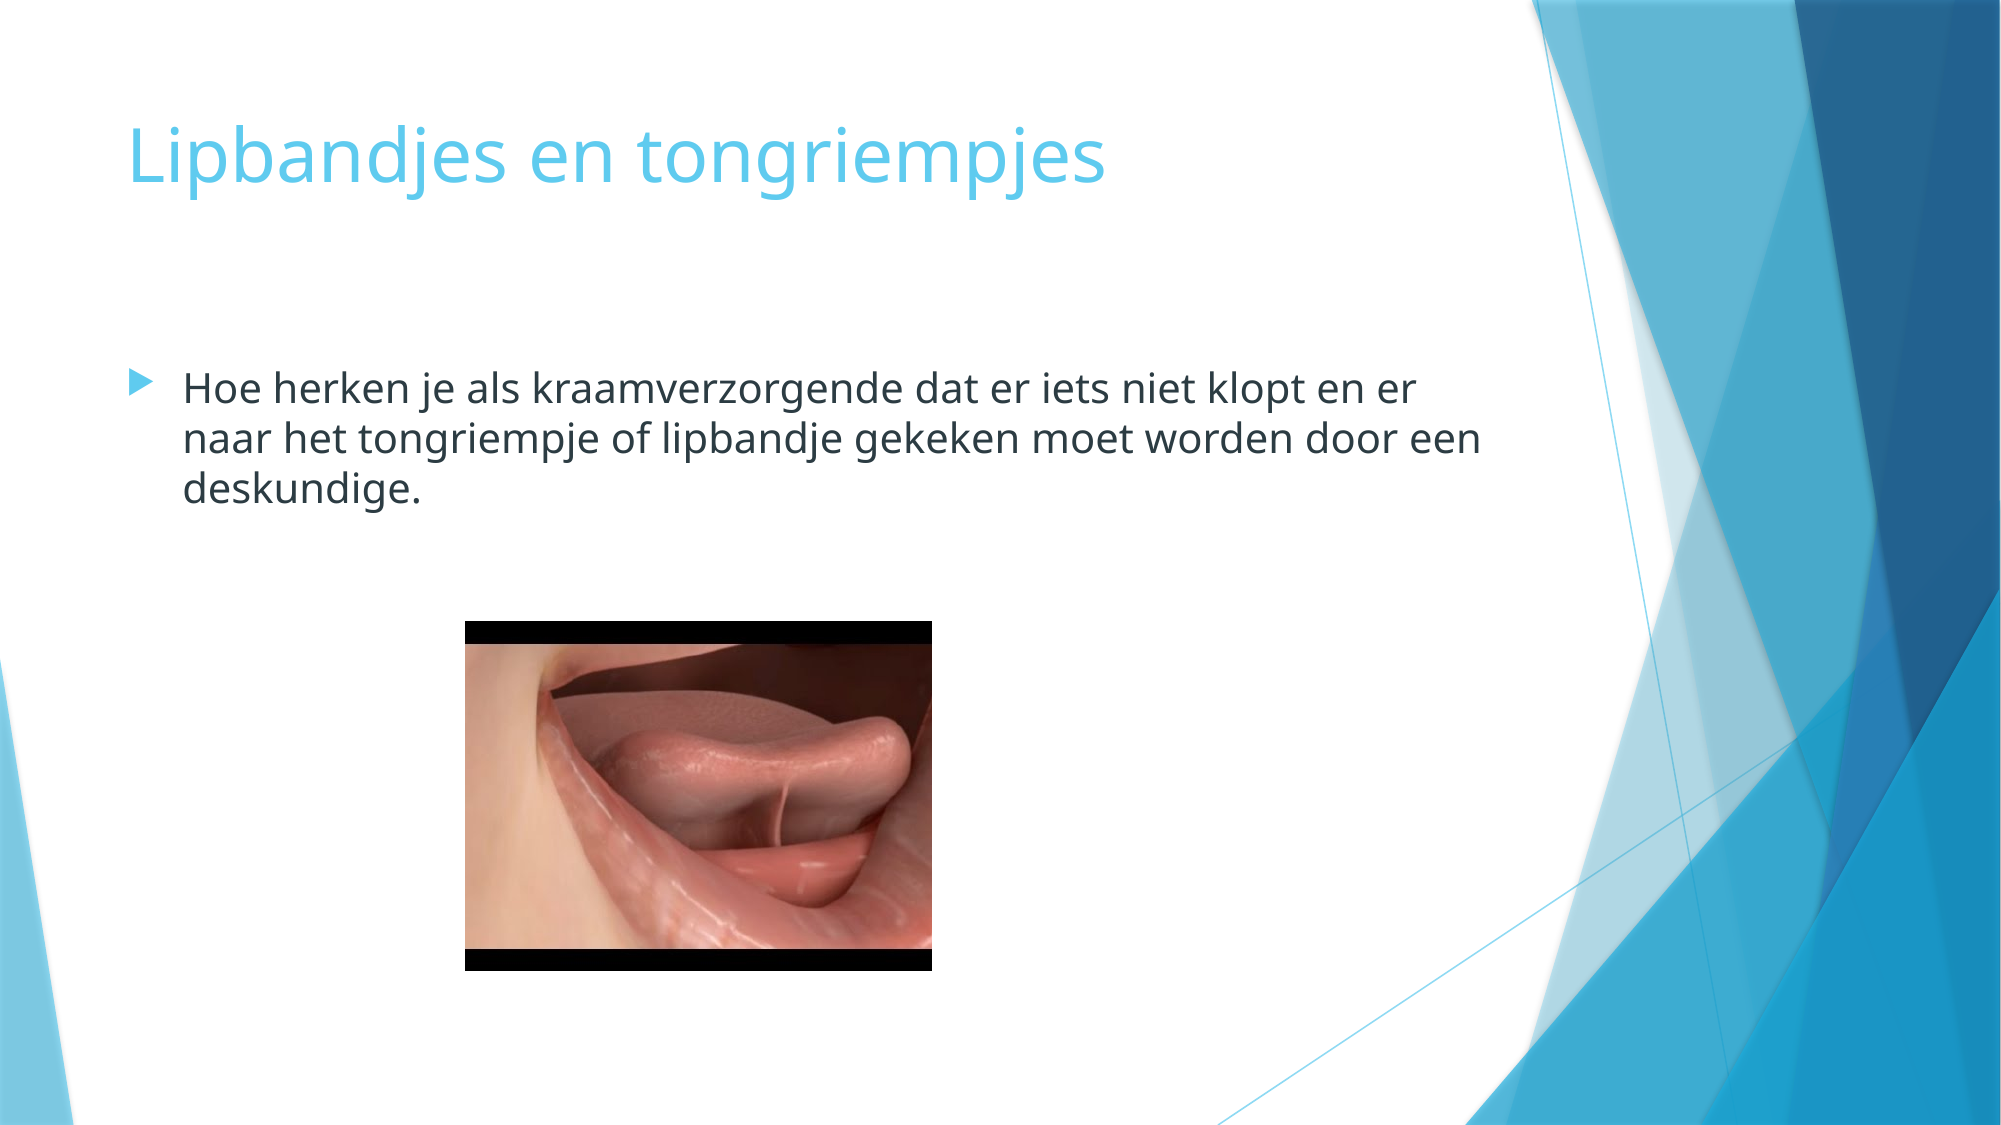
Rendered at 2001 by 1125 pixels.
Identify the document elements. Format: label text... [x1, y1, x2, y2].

title Lipbandjes en tongriempjes [111, 99, 1522, 317]
picture [464, 620, 932, 972]
list Hoe herken je als kraamverzorgende dat er iets niet klopt en er naar het tongriempje of lipbandje gekeken moet worden door een deskundige. [111, 354, 1522, 992]
